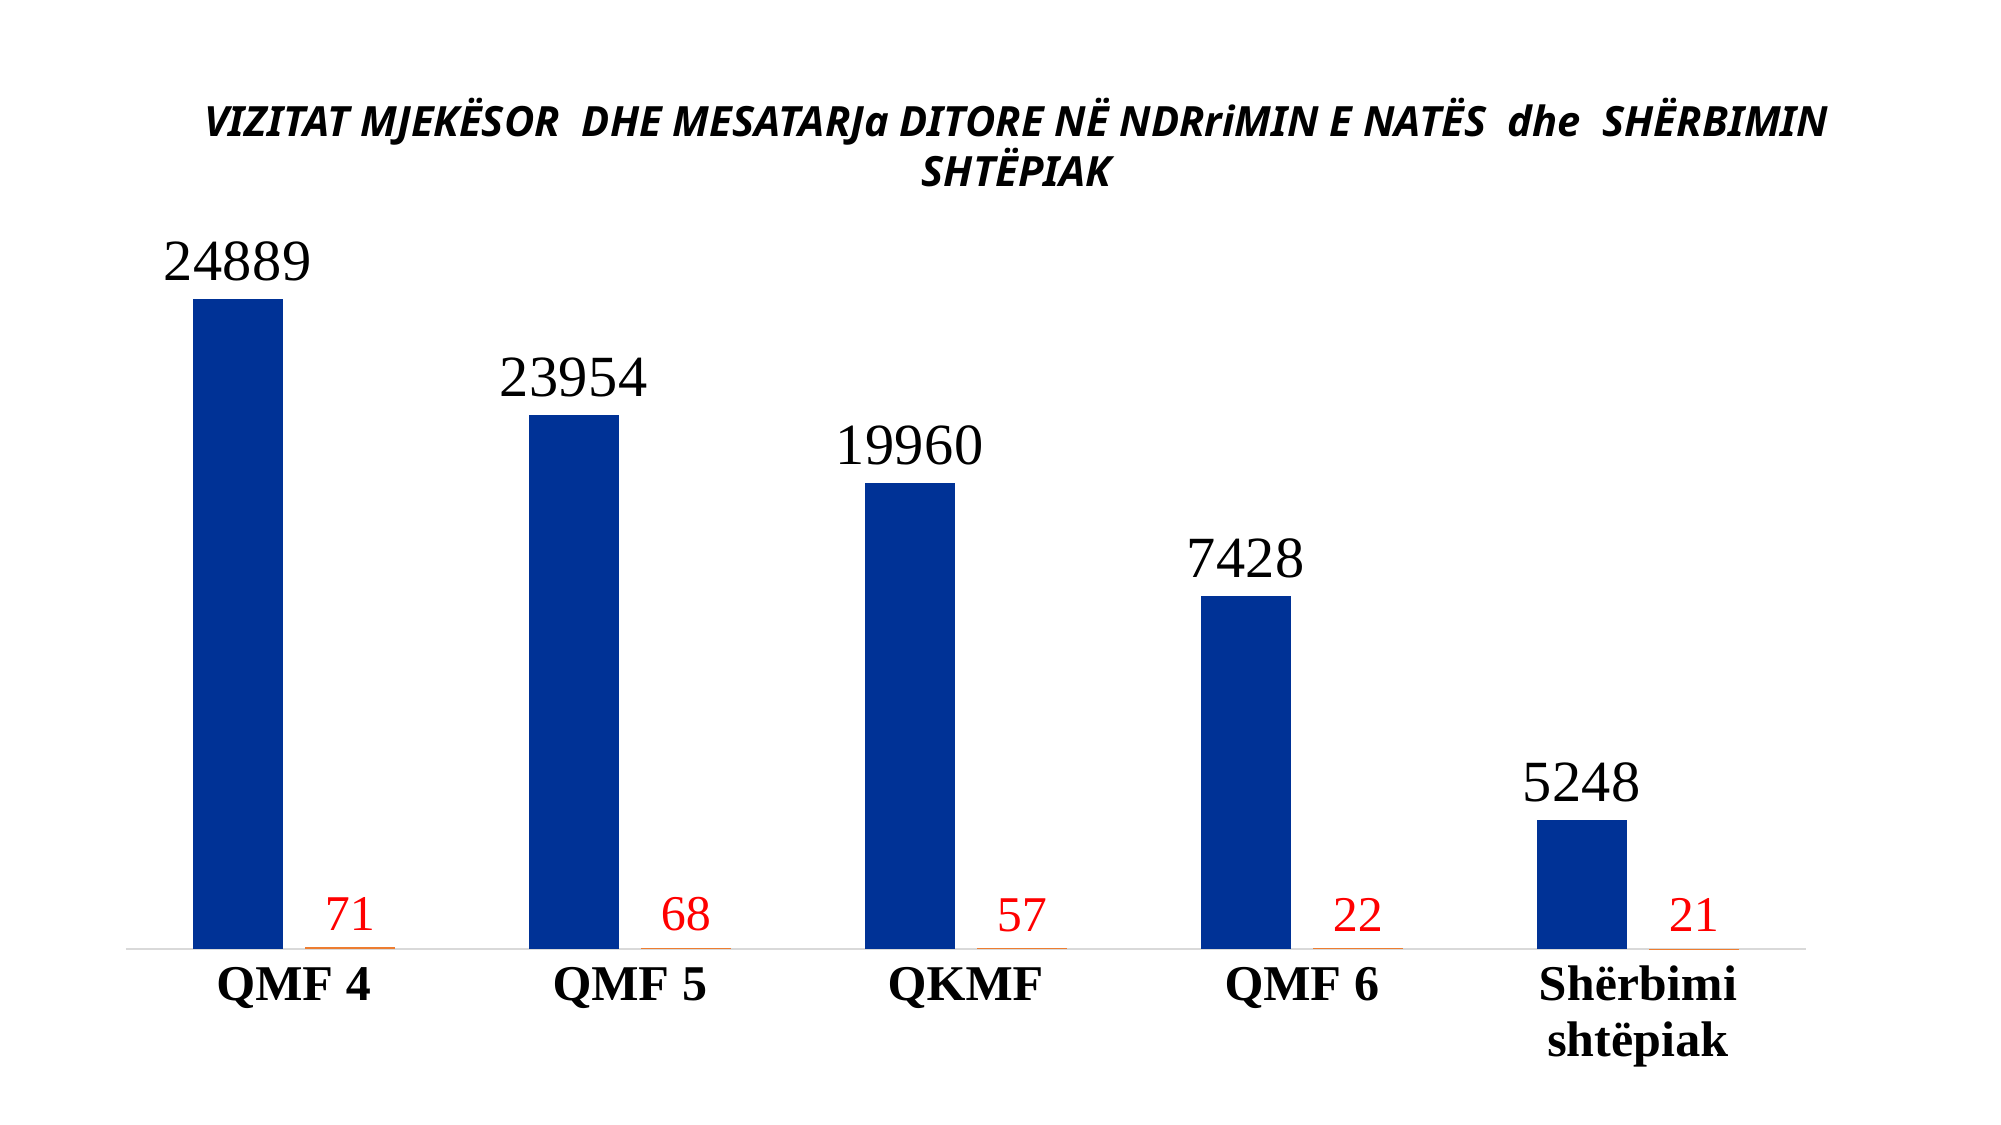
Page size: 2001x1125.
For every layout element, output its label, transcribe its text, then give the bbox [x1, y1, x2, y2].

text_box VIZITAT MJEKËSOR DHE MESATARJa DITORE NË NDRriMIN E NATËS dhe SHËRBIMIN SHTËPIAK [110, 87, 1923, 202]
chart [90, 147, 1841, 1087]
